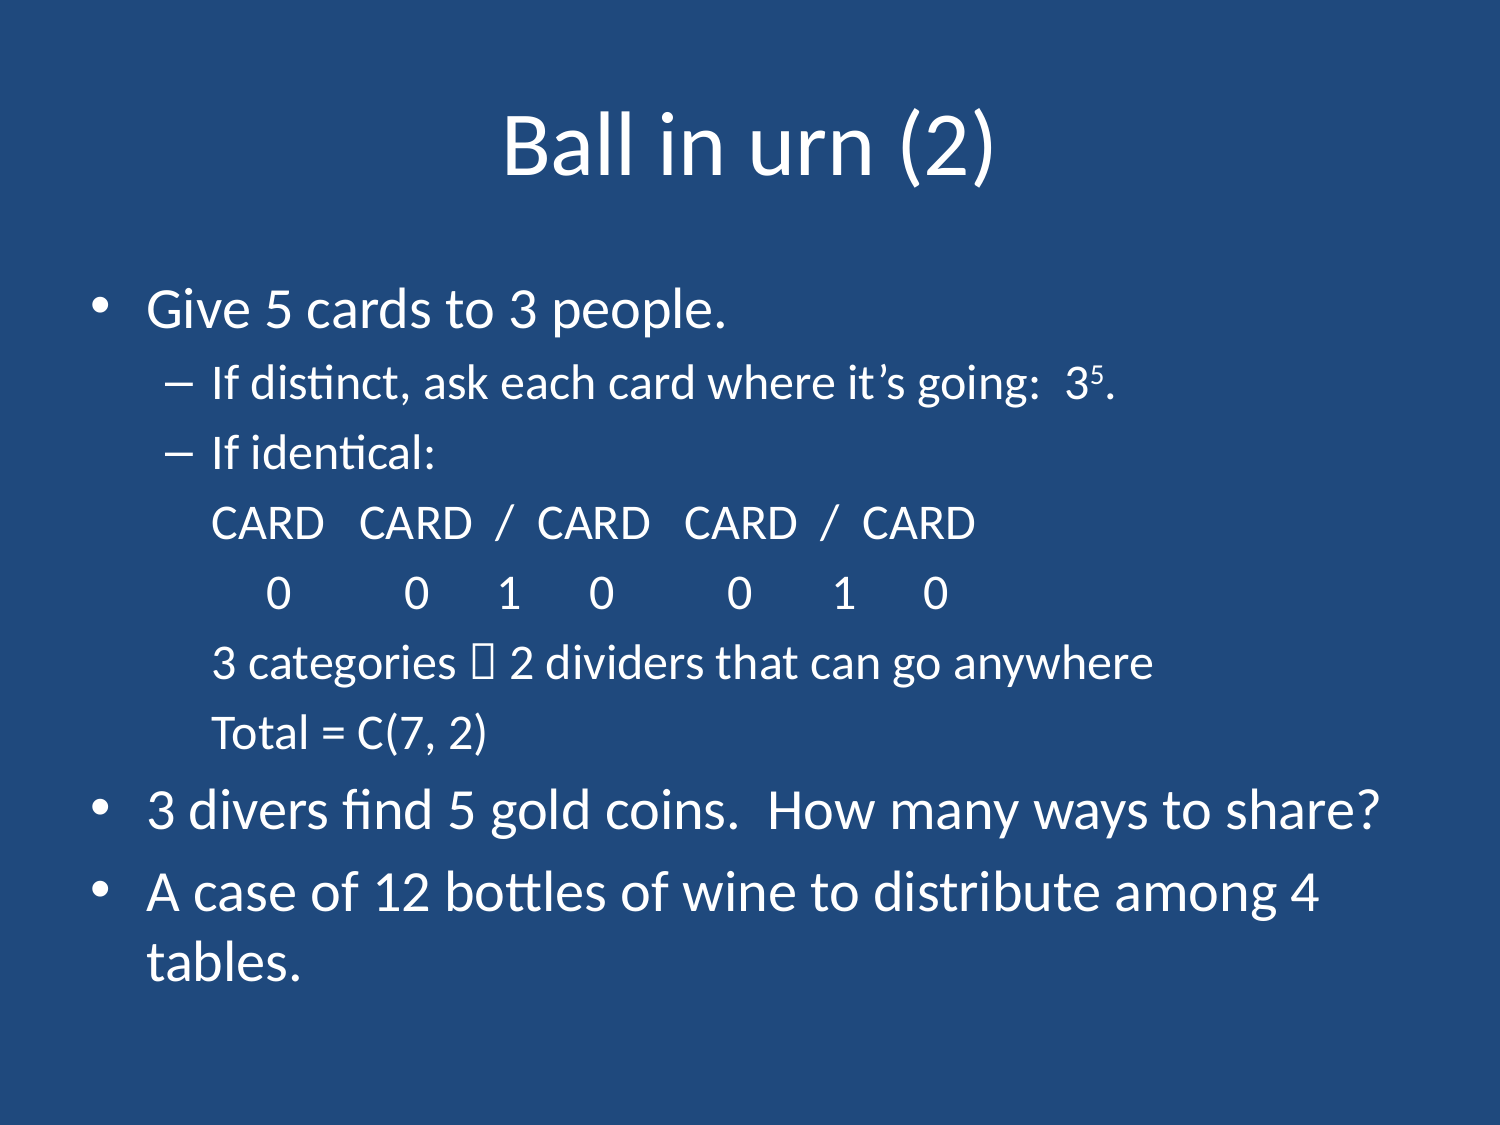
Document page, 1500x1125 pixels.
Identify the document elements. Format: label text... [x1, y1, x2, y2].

list Give 5 cards to 3 people. If distinct, ask each card where it’s going: 35. If identical: CARD CARD / CARD CARD / CARD 0 0 1 0 0 1 0 3 categories  2 dividers that can go anywhere Total = C(7, 2) 3 divers find 5 gold coins. How many ways to share? A case of 12 bottles of wine to distribute among 4 tables. [75, 262, 1425, 1075]
title Ball in urn (2) [75, 45, 1425, 233]
